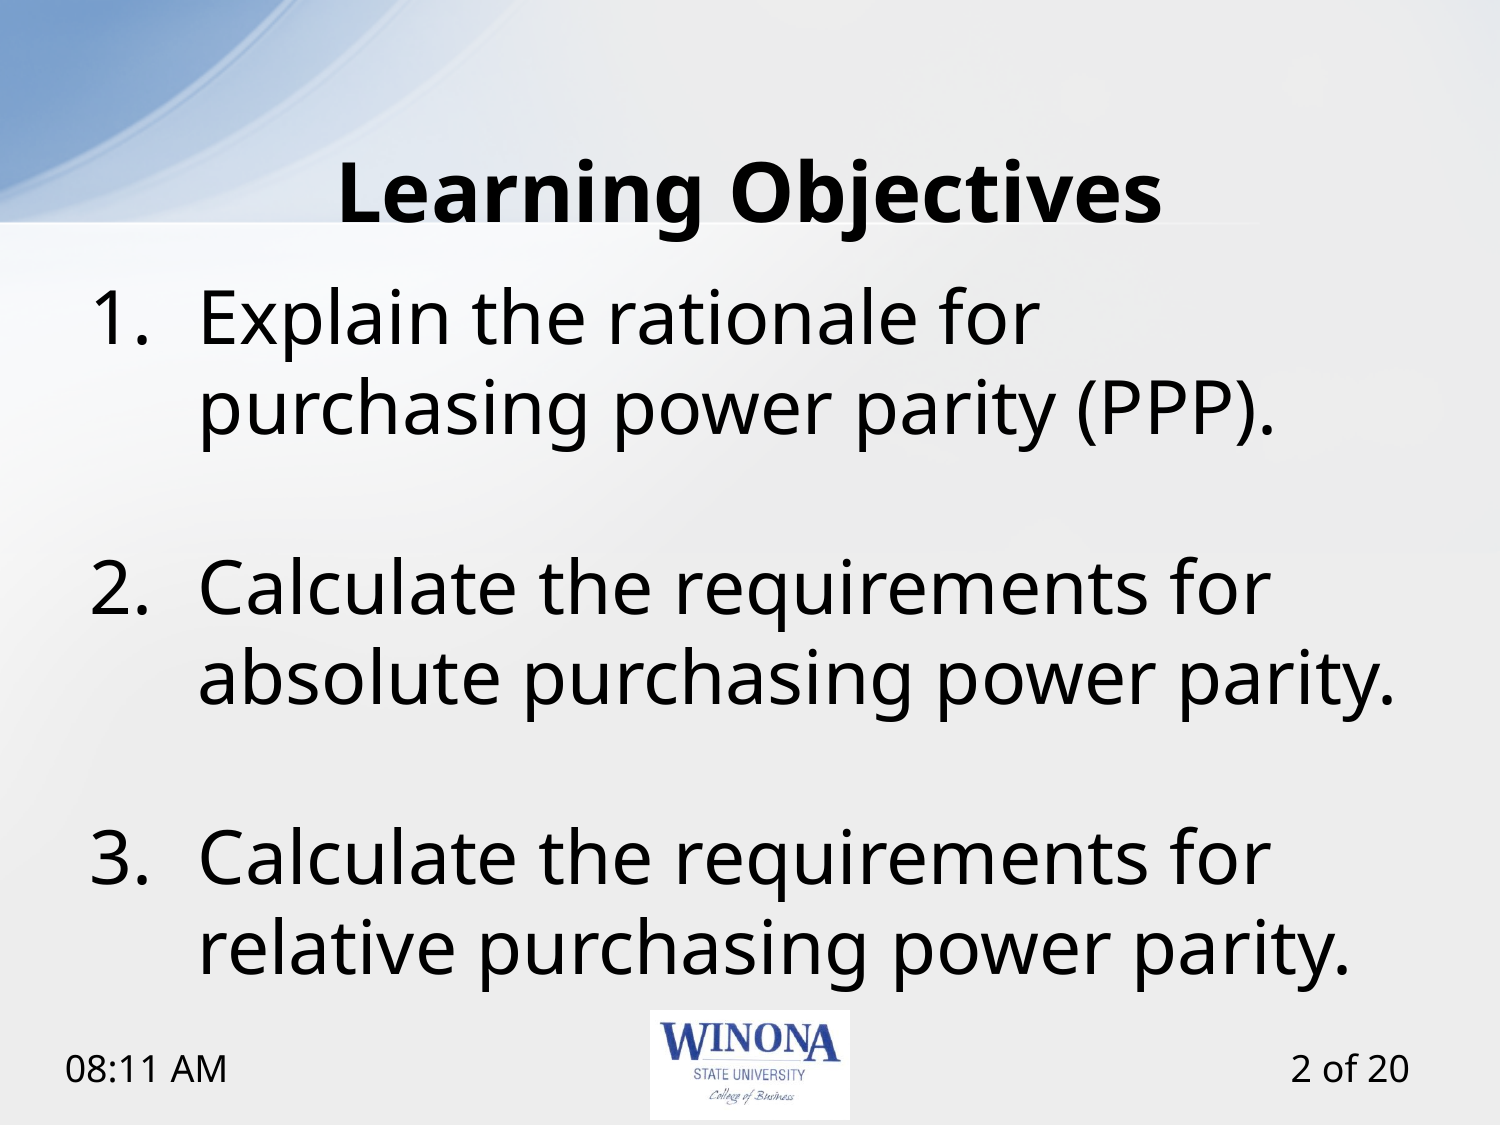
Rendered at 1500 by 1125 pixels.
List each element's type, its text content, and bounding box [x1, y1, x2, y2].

list Explain the rationale for purchasing power parity (PPP). Calculate the requirements for absolute purchasing power parity. Calculate the requirements for relative purchasing power parity. [75, 262, 1425, 1005]
title Learning Objectives [75, 58, 1425, 247]
picture [0, 0, 1500, 1125]
